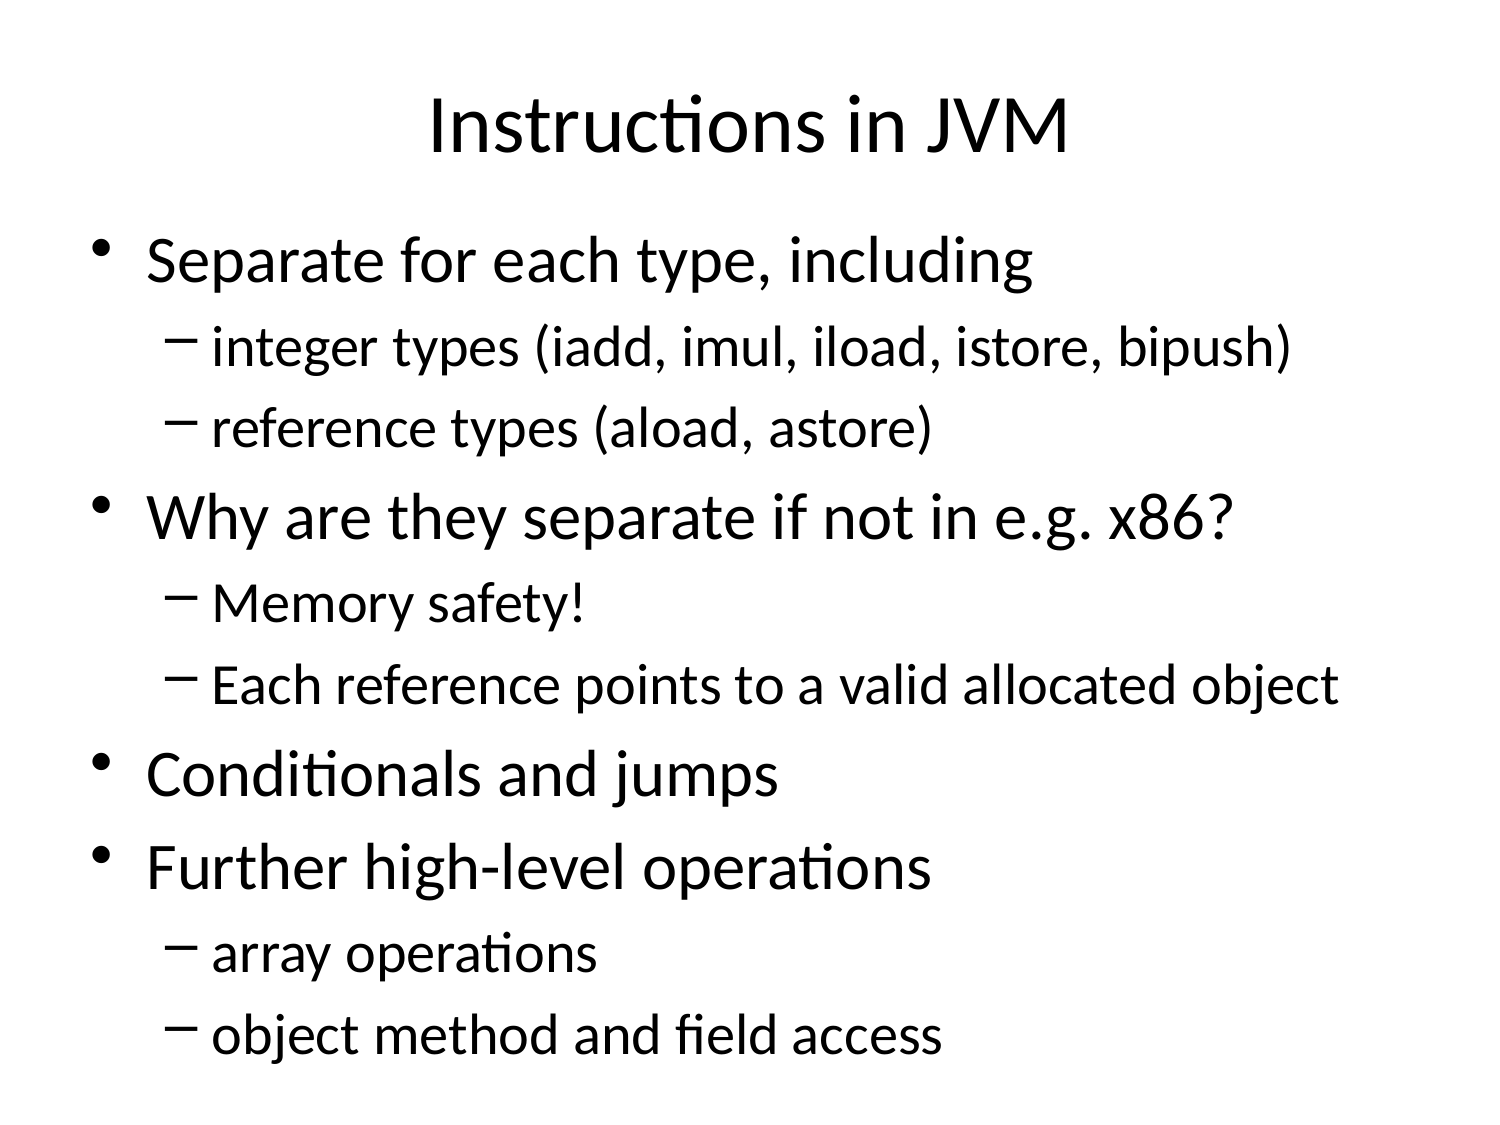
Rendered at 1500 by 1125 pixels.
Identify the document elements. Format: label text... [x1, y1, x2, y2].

list Separate for each type, including integer types (iadd, imul, iload, istore, bipush) reference types (aload, astore) Why are they separate if not in e.g. x86? Memory safety! Each reference points to a valid allocated object Conditionals and jumps Further high-level operations array operations object method and field access [74, 208, 1426, 973]
title Instructions in JVM [74, 25, 1426, 208]
